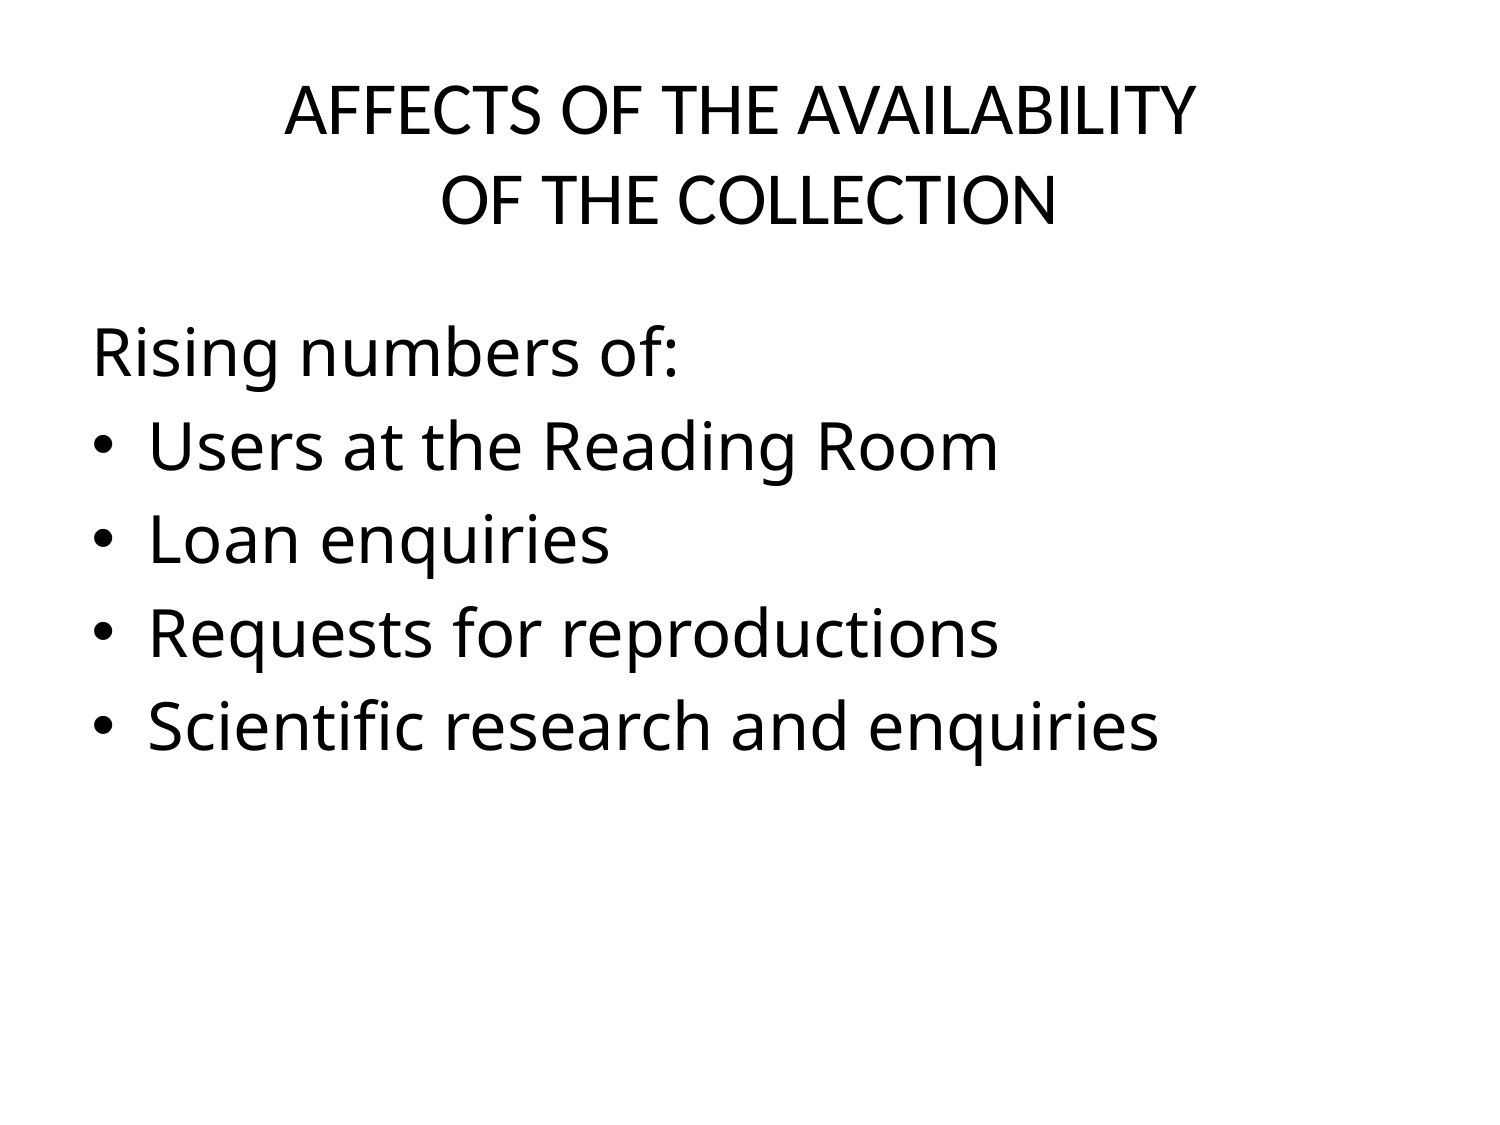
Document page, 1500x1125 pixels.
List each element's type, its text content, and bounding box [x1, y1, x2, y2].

title AFFECTS OF THE AVAILABILITY OF THE COLLECTION [75, 66, 1425, 233]
list Rising numbers of: Users at the Reading Room Loan enquiries Requests for reproductions Scientific research and enquiries [76, 302, 1427, 988]
